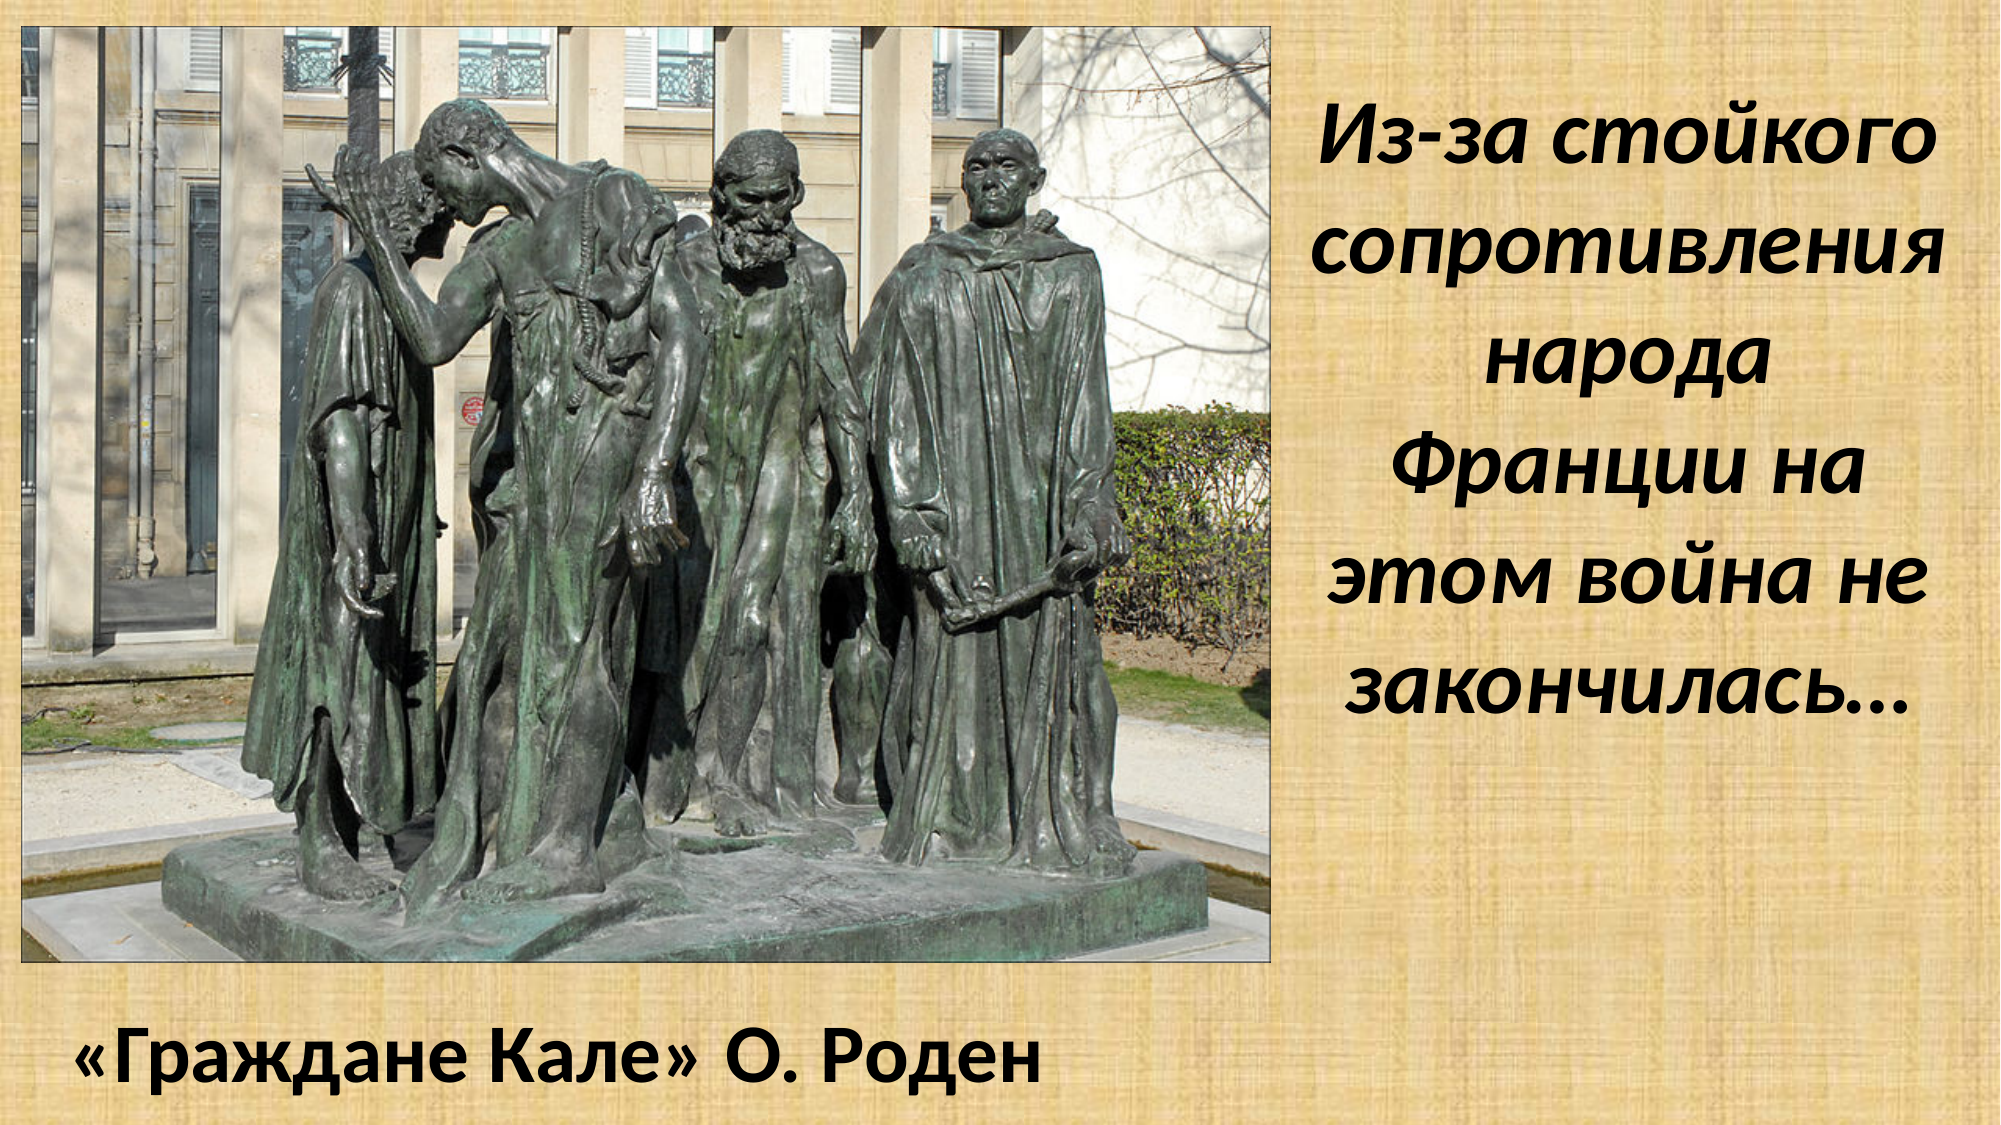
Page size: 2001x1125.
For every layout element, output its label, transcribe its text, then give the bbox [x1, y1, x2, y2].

picture [0, 0, 2001, 1125]
text_box «Граждане Кале» О. Роден [55, 991, 1060, 1107]
text_box Из-за стойкого сопротивления народа Франции на этом война не закончилась… [1295, 64, 1962, 740]
